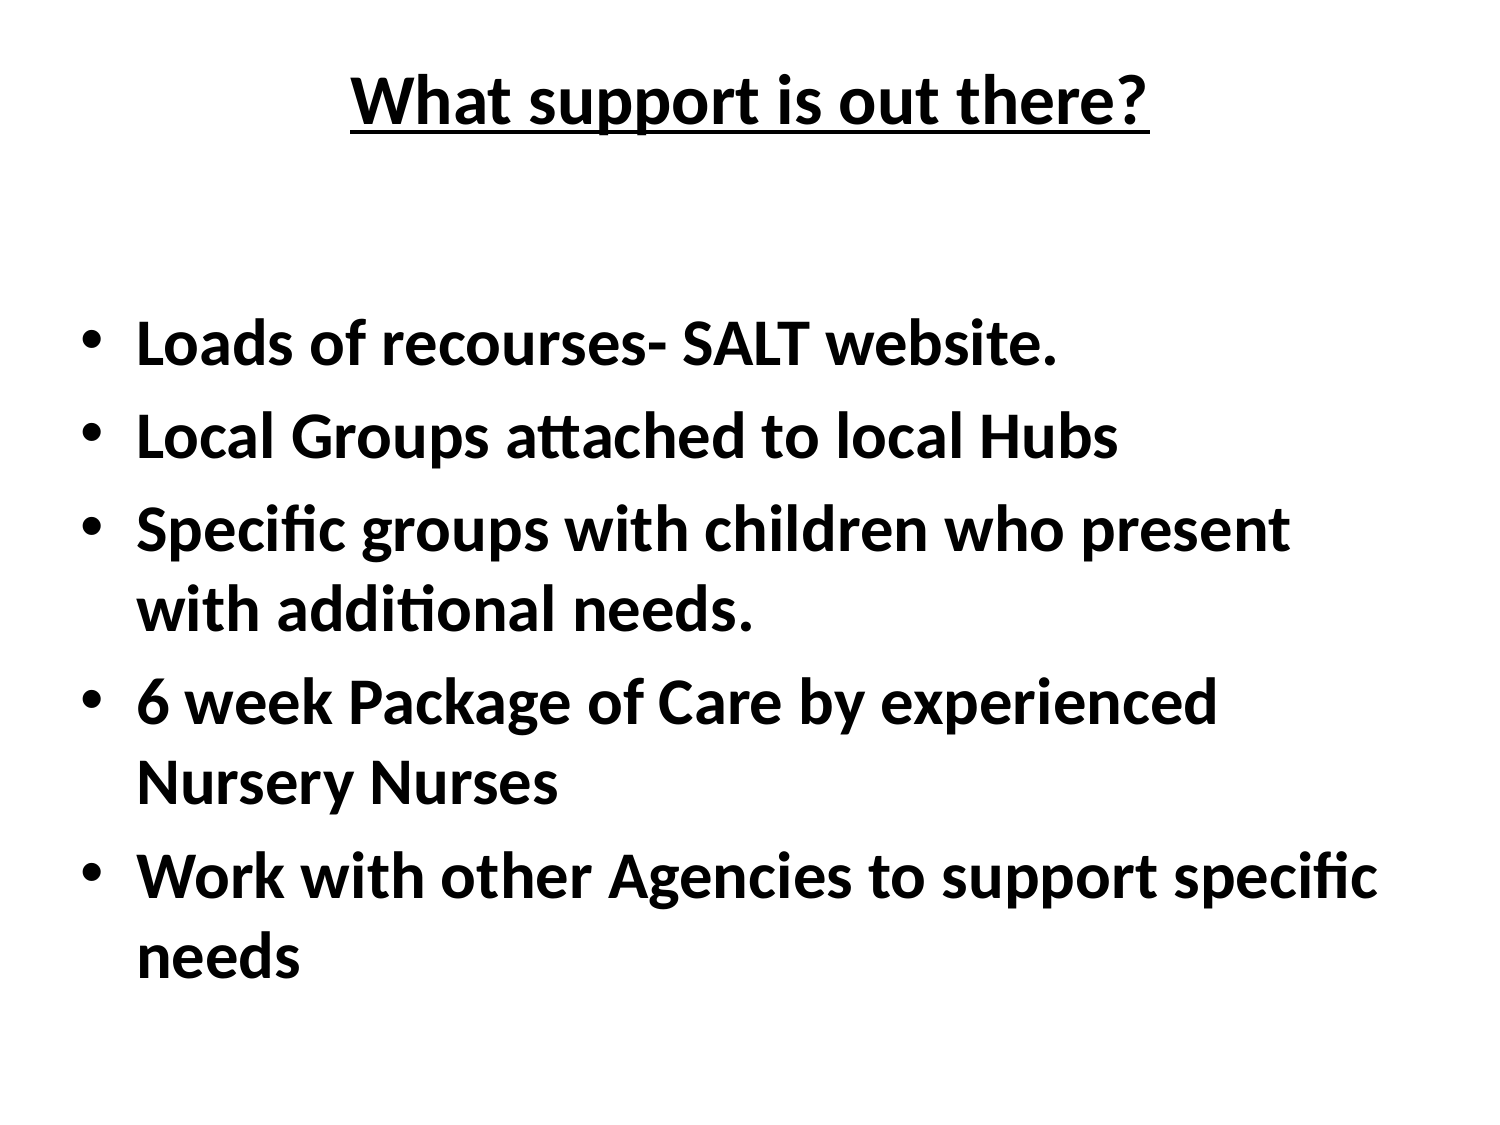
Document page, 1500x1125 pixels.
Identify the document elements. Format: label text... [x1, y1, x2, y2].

title What support is out there? [75, 45, 1425, 233]
list Loads of recourses- SALT website. Local Groups attached to local Hubs Specific groups with children who present with additional needs. 6 week Package of Care by experienced Nursery Nurses Work with other Agencies to support specific needs [64, 290, 1415, 1034]
